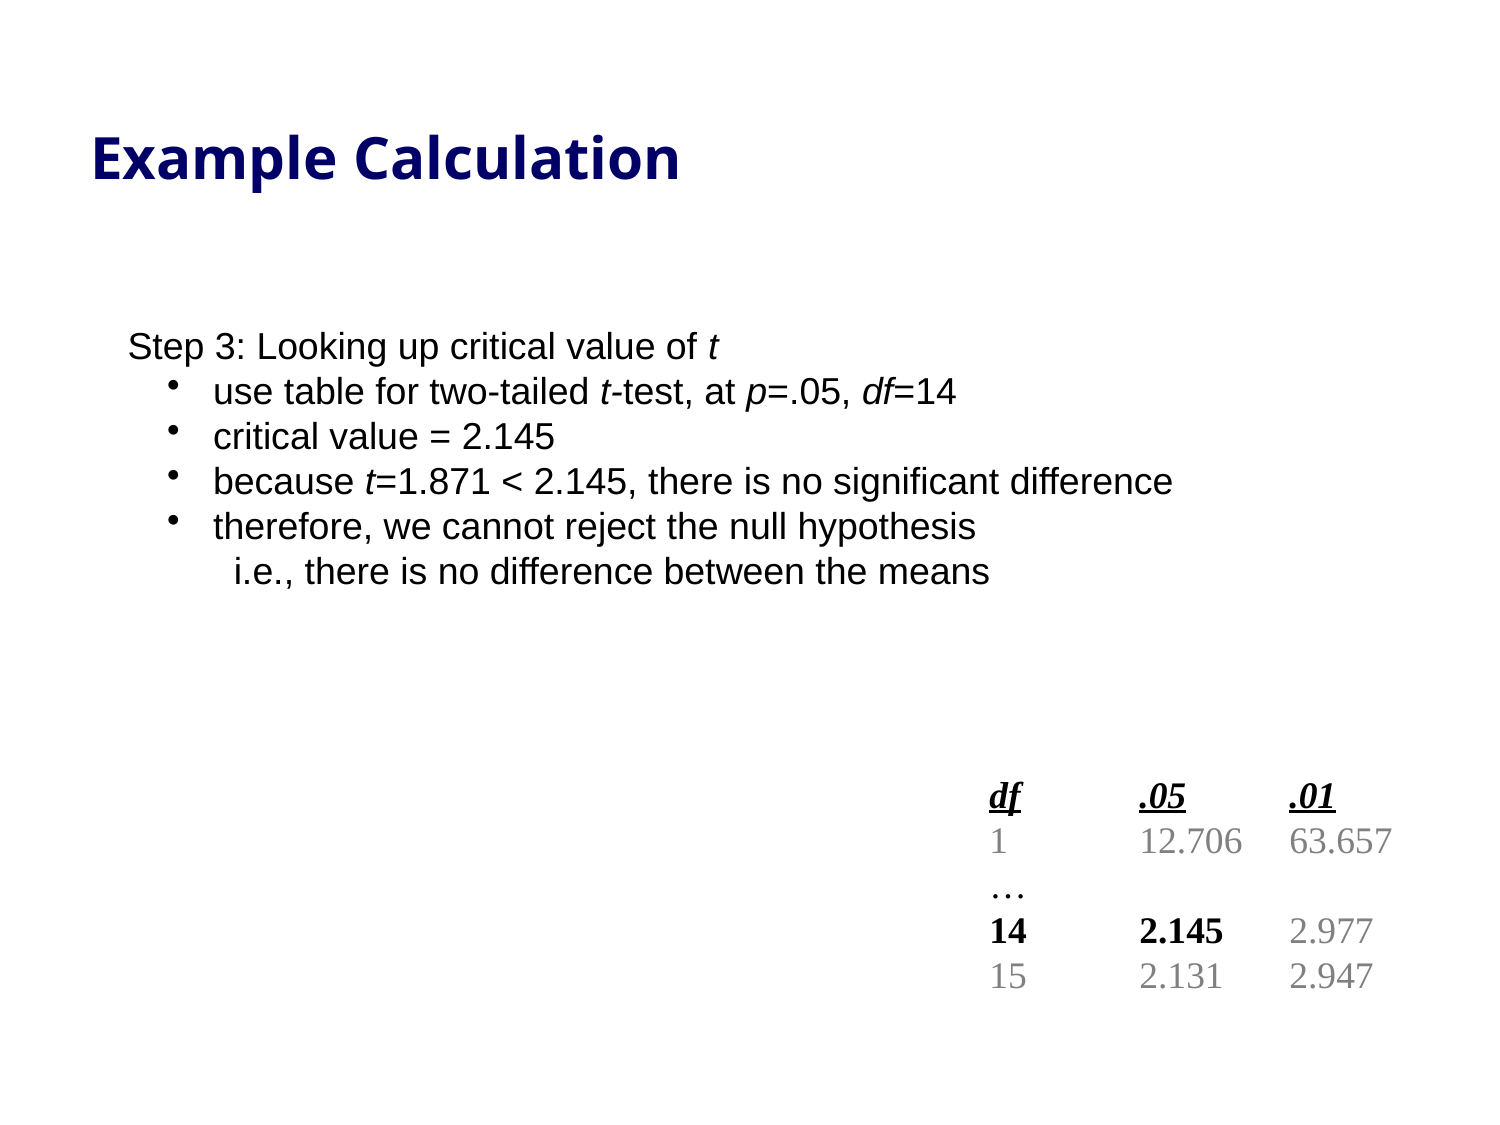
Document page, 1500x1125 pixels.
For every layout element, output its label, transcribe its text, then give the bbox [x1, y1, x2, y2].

title Example Calculation [75, 112, 1438, 200]
text_box df .05 .01 1 12.706 63.657 … 14 2.145 2.977 15 2.131 2.947 [974, 763, 1408, 1004]
text_box Step 3: Looking up critical value of t use table for two-tailed t-test, at p=.05, df=14 critical value = 2.145 because t=1.871 < 2.145, there is no significant difference therefore, we cannot reject the null hypothesis i.e., there is no difference between the means [112, 314, 1190, 600]
